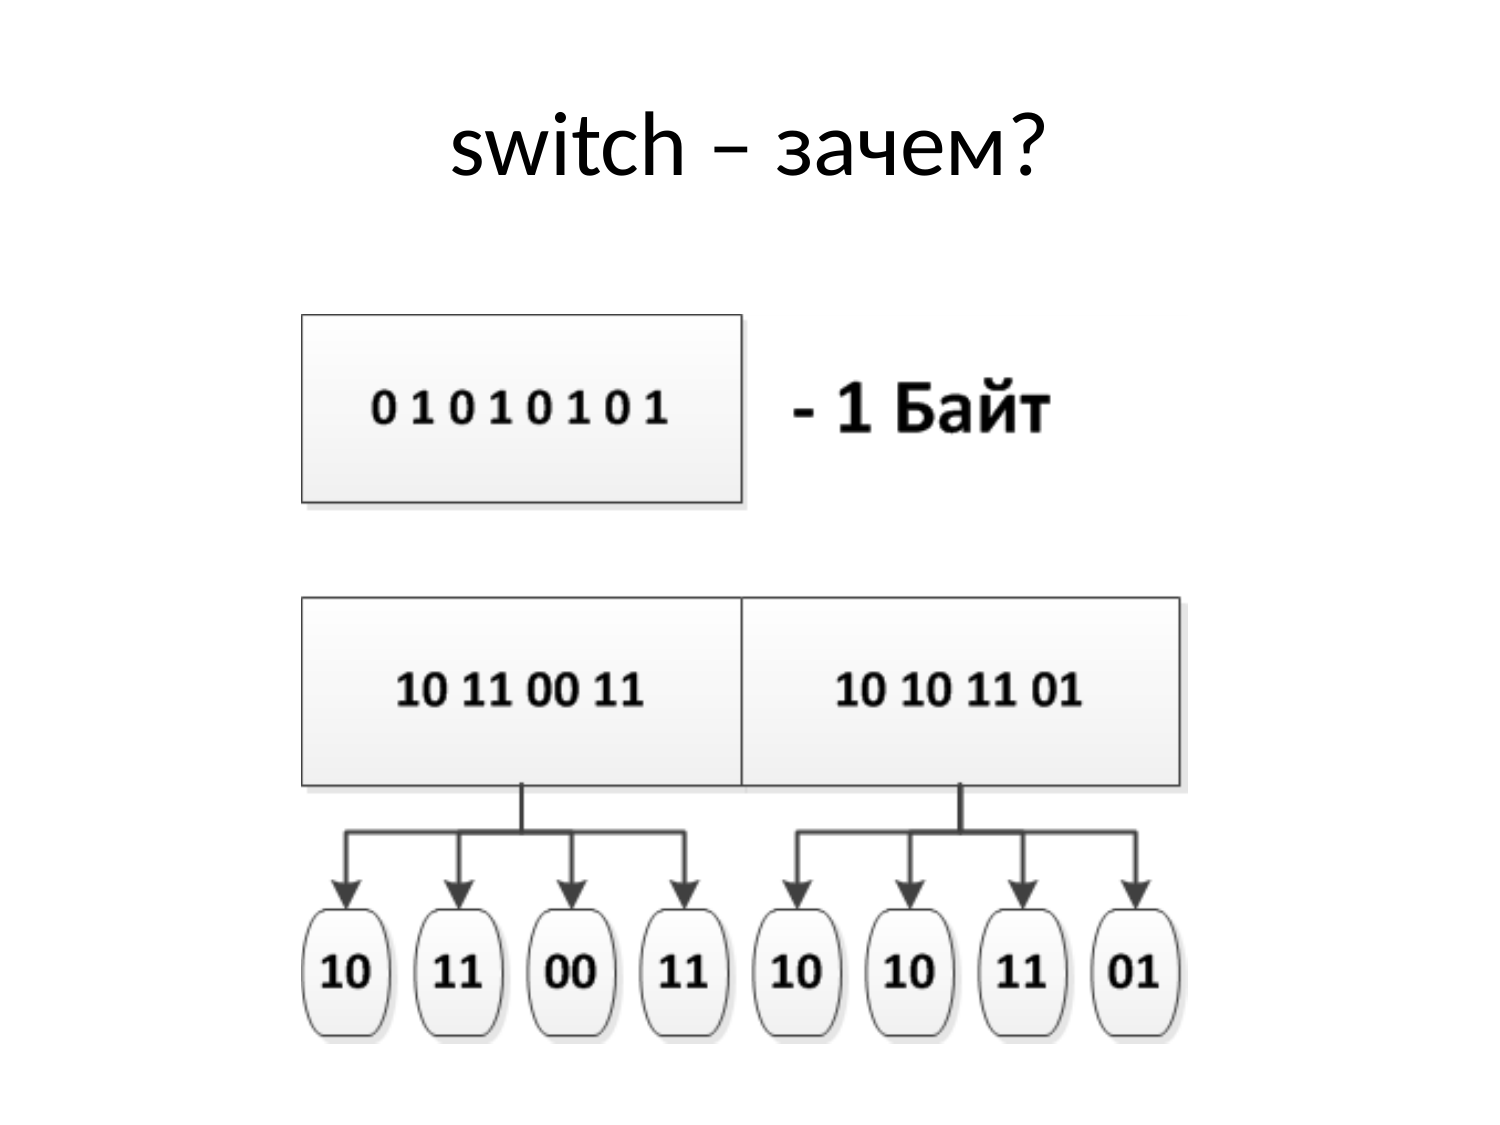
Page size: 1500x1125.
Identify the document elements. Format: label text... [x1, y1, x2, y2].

title switch – зачем? [75, 45, 1425, 233]
picture [300, 314, 1188, 1044]
